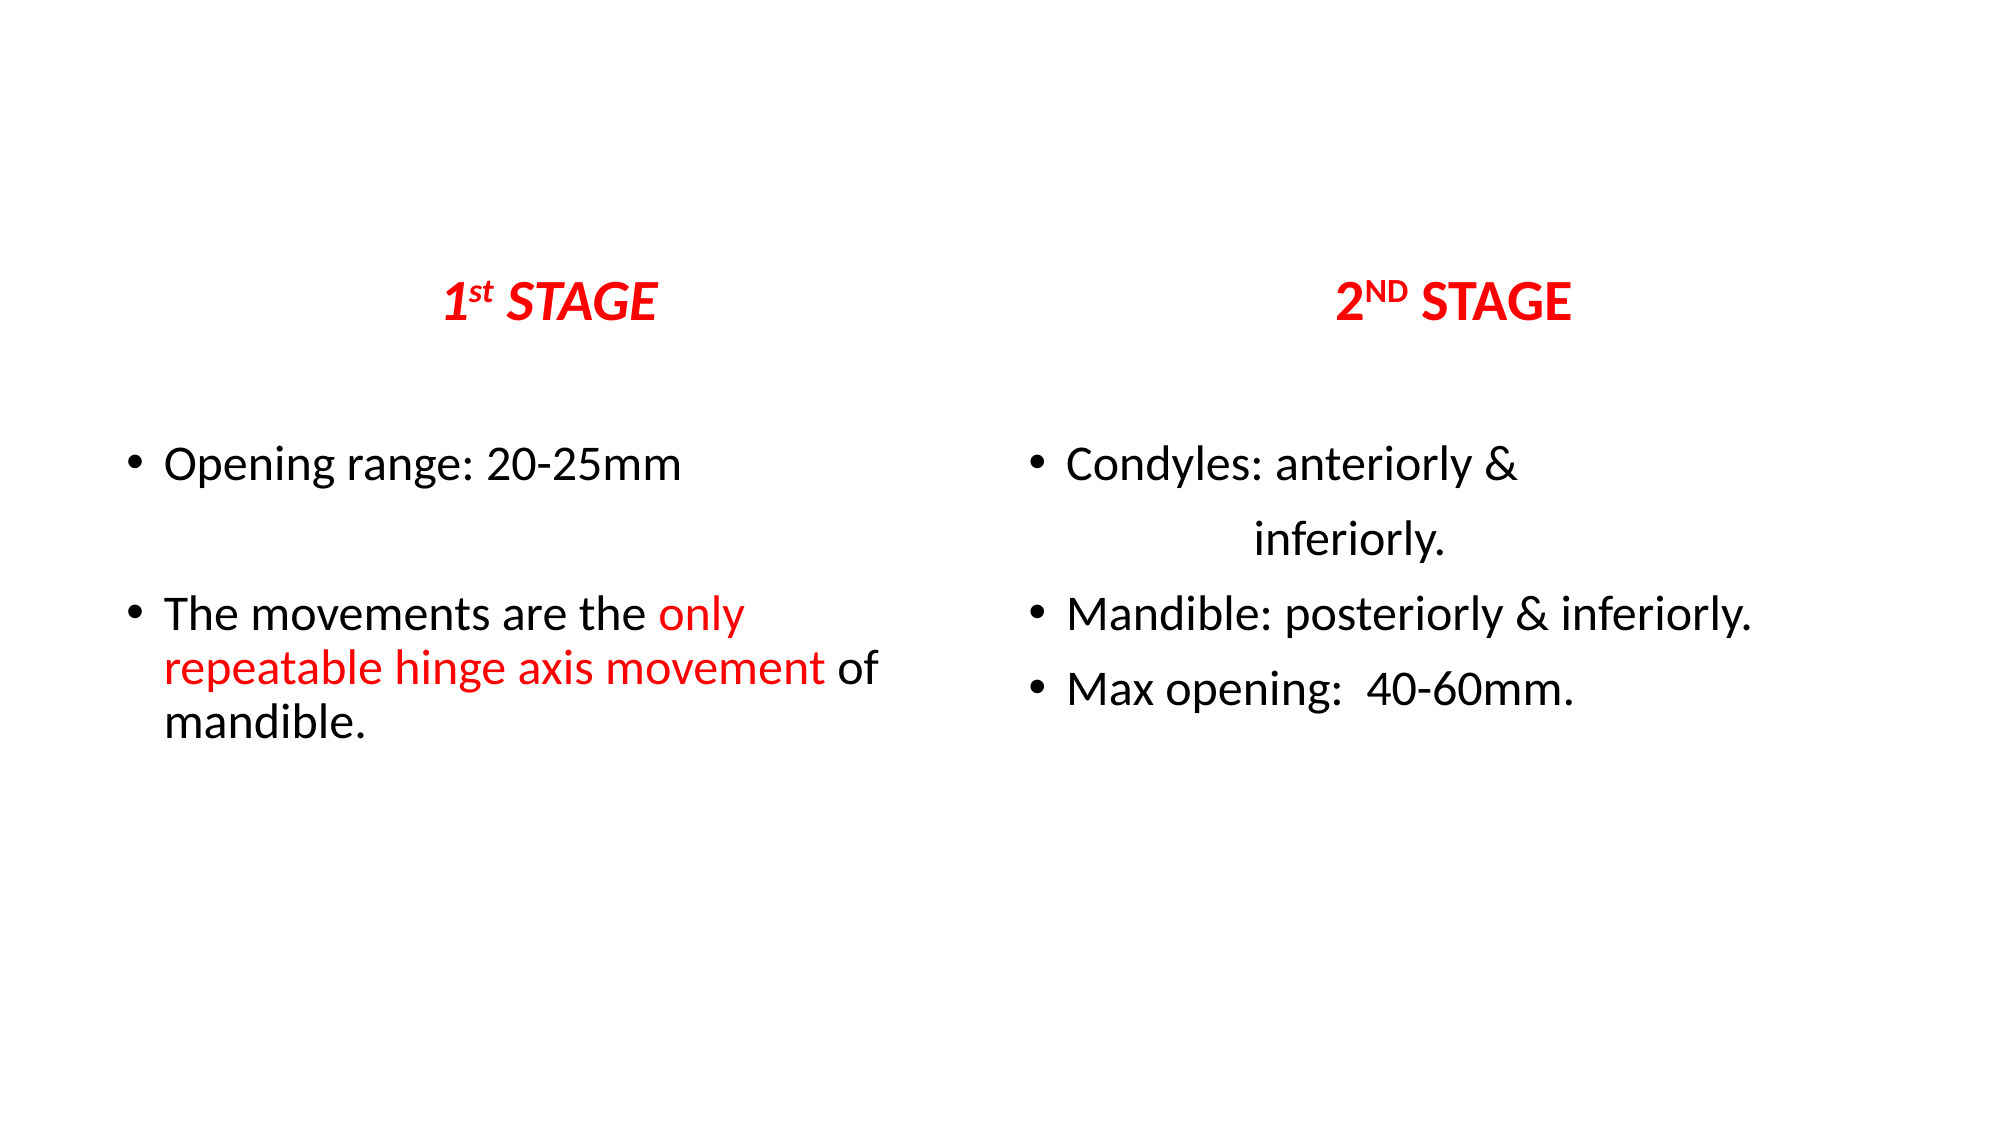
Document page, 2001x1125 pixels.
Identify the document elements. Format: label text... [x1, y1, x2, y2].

list 1st STAGE Opening range: 20-25mm The movements are the only repeatable hinge axis movement of mandible. [111, 262, 986, 1005]
list 2ND STAGE Condyles: anteriorly & inferiorly. Mandible: posteriorly & inferiorly. Max opening: 40-60mm. [1013, 262, 1895, 1005]
